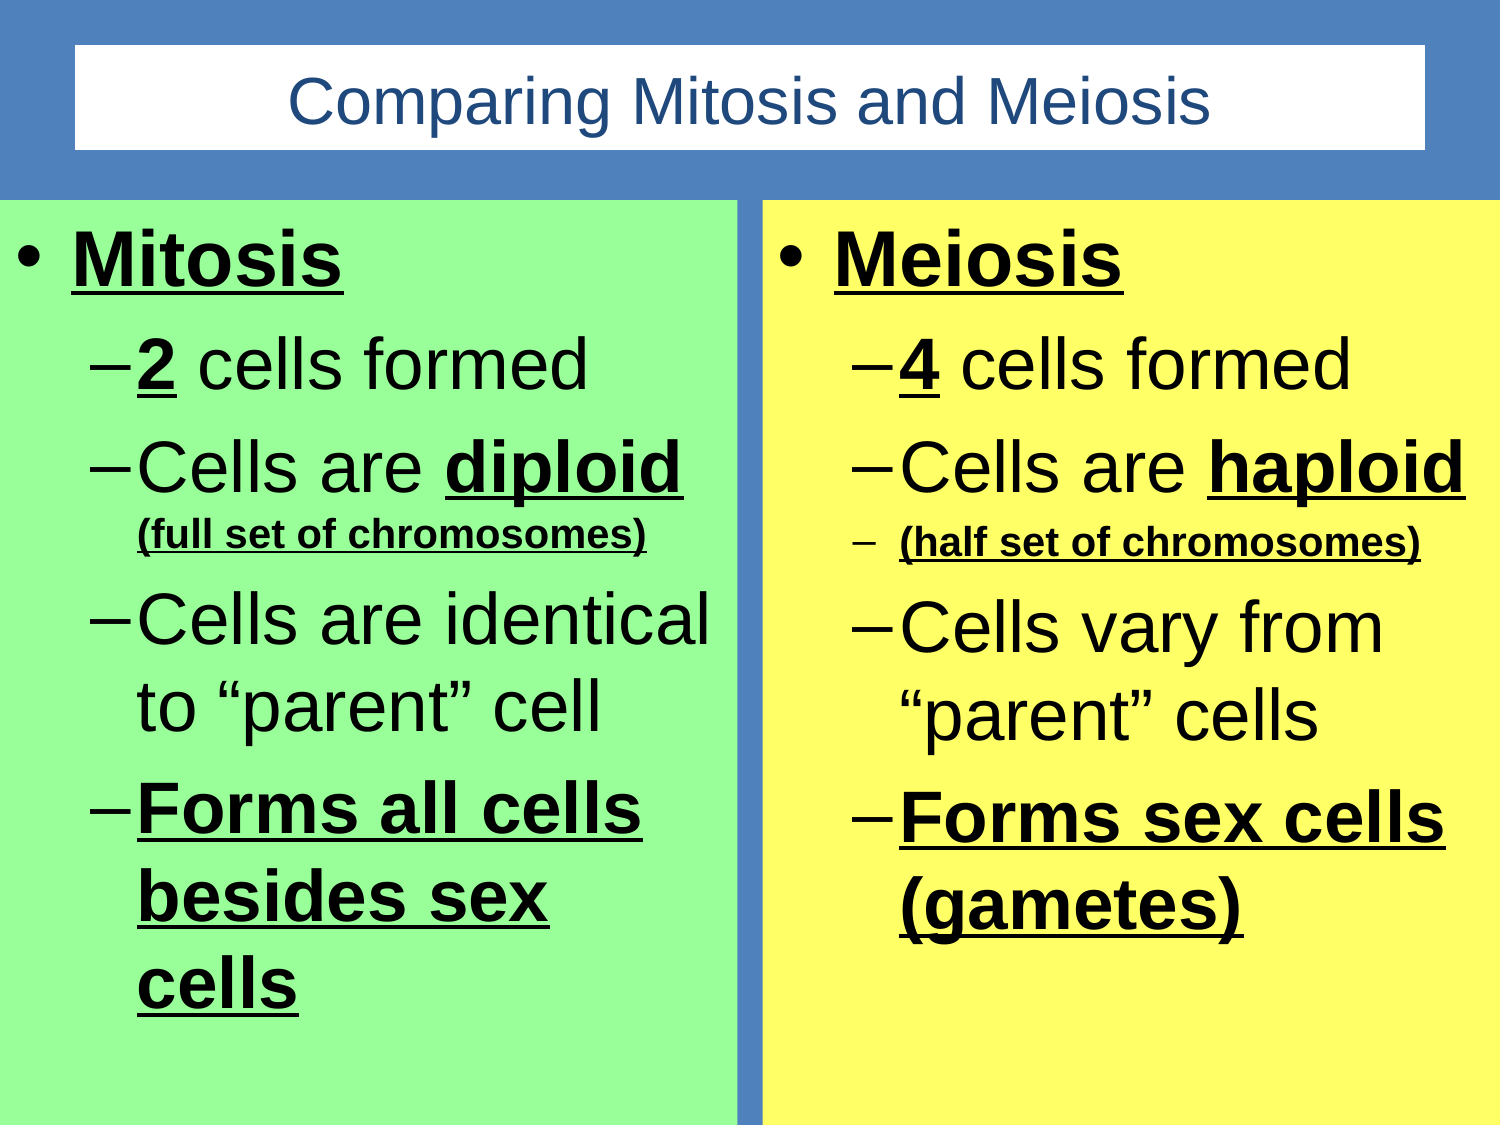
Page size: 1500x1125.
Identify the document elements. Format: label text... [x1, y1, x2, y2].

title Comparing Mitosis and Meiosis [75, 45, 1425, 150]
list Mitosis 2 cells formed Cells are diploid (full set of chromosomes) Cells are identical to “parent” cell Forms all cells besides sex cells [0, 200, 738, 1125]
list Meiosis 4 cells formed Cells are haploid (half set of chromosomes) Cells vary from “parent” cells Forms sex cells (gametes) [762, 200, 1500, 1125]
